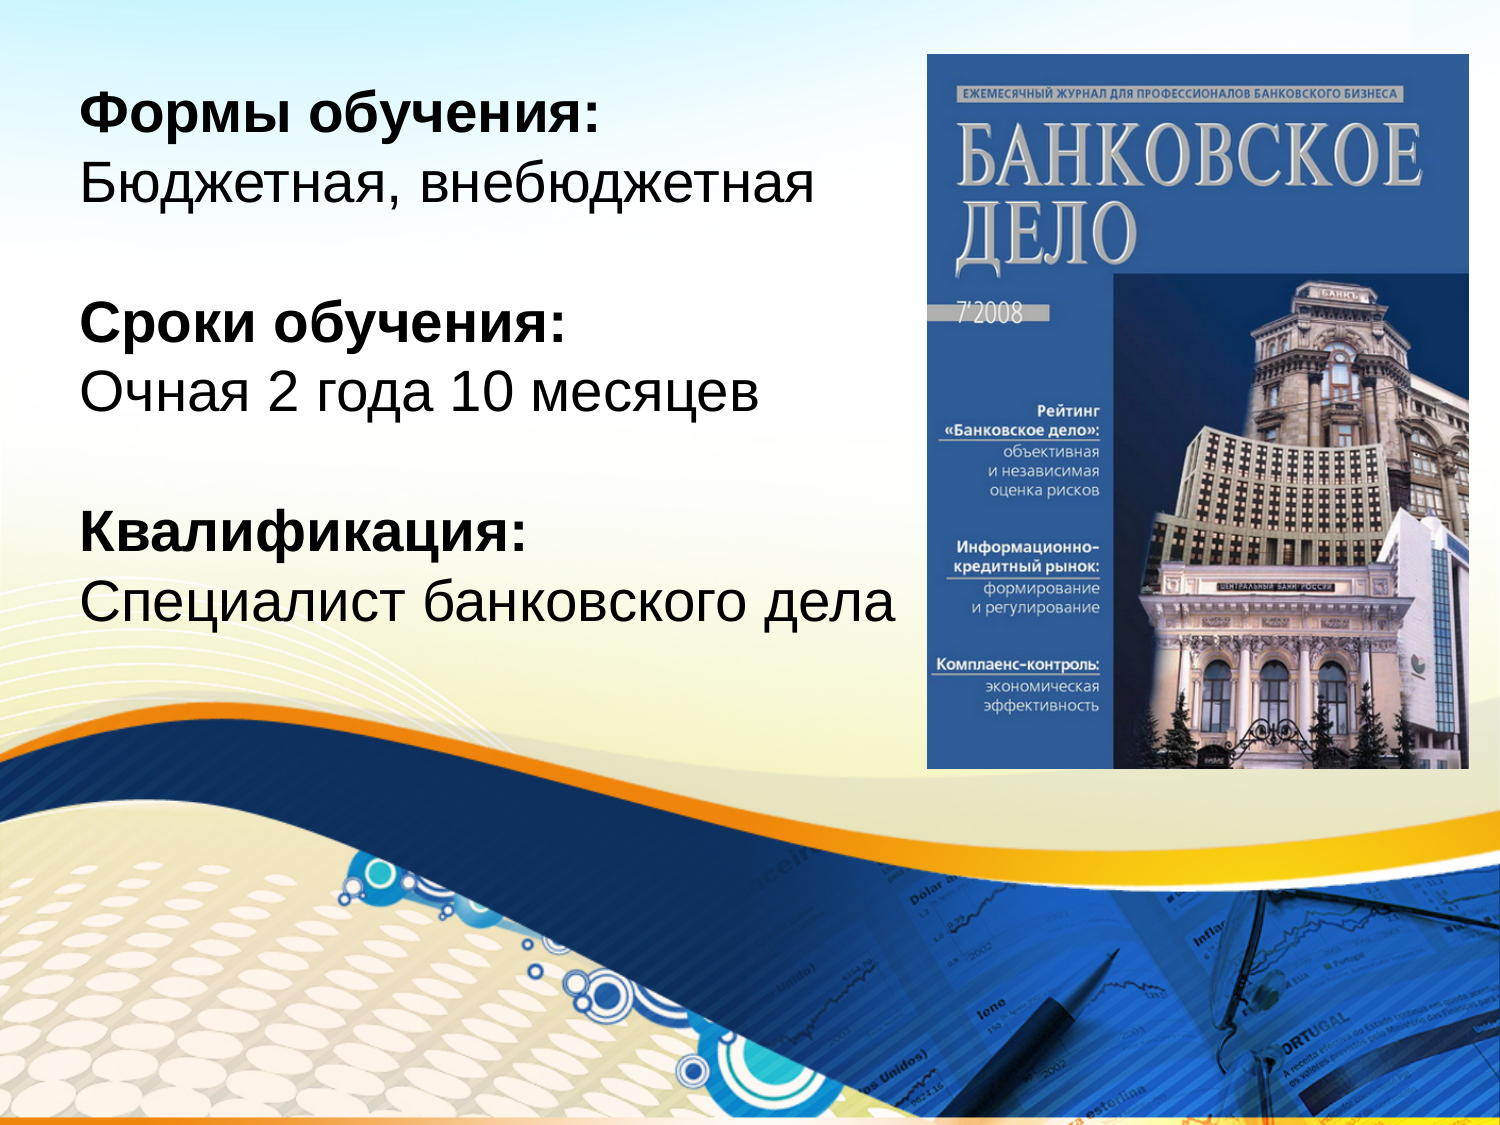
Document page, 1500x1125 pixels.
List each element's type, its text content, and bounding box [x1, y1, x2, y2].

text_box Формы обучения: Бюджетная, внебюджетная Сроки обучения: Очная 2 года 10 месяцев Квалификация: Специалист банковского дела [64, 66, 921, 641]
picture [0, 0, 1500, 1125]
